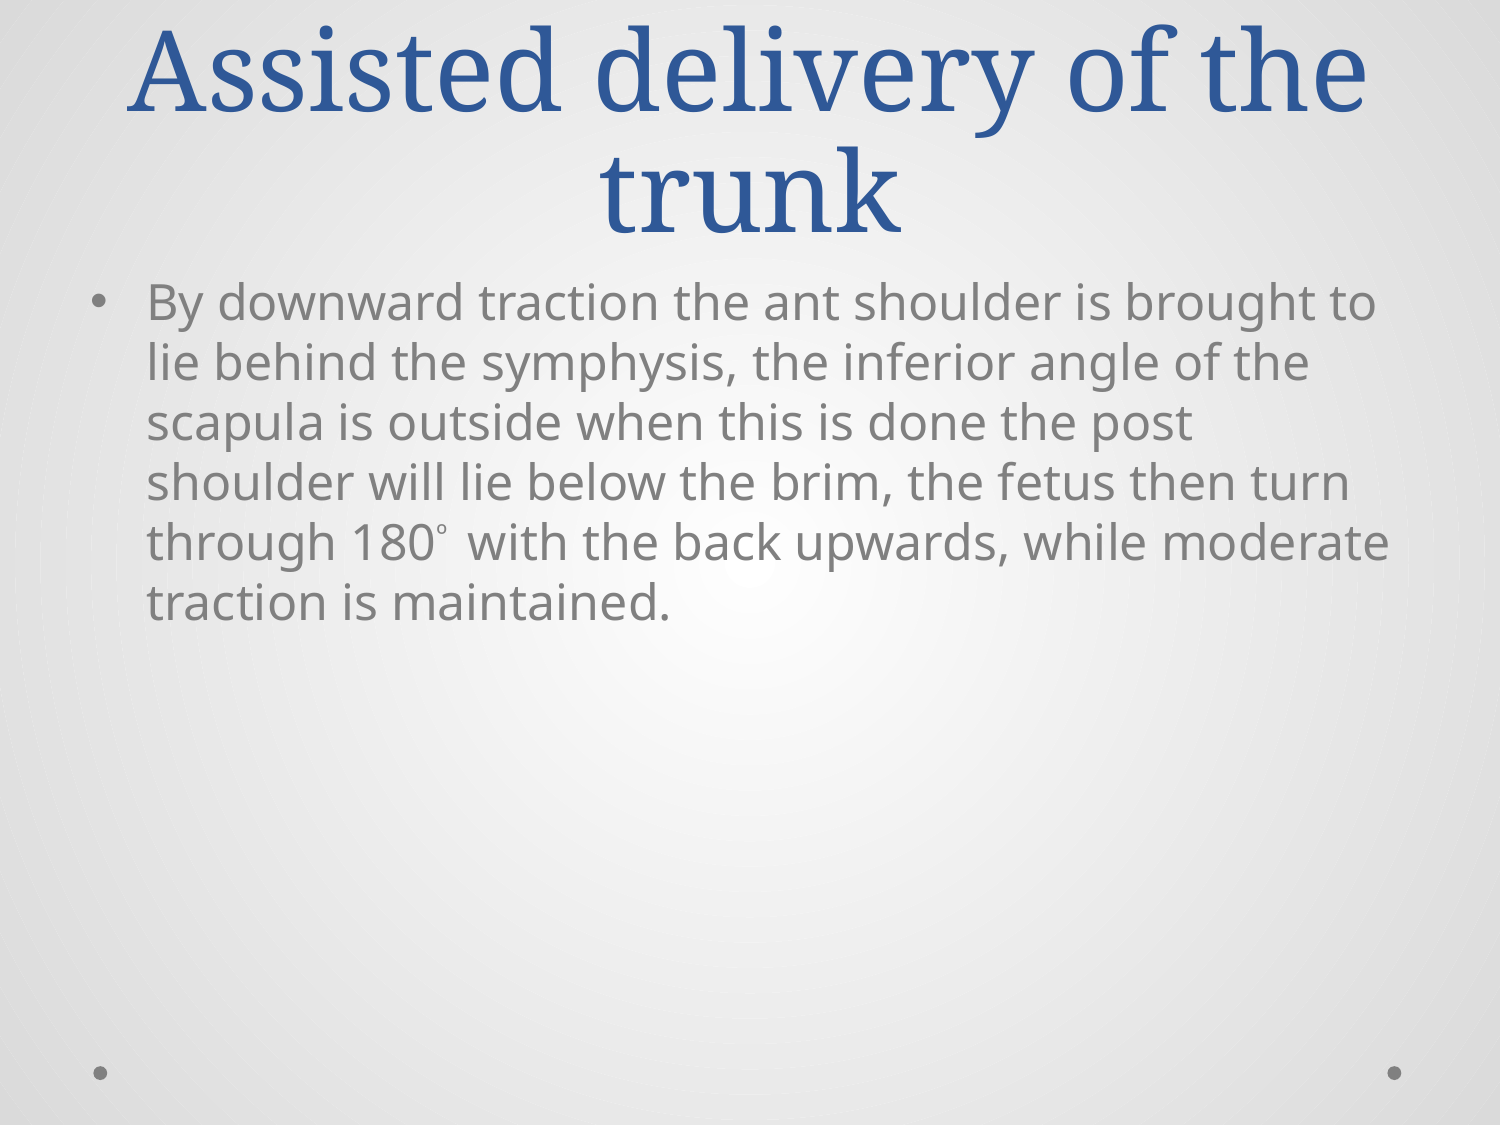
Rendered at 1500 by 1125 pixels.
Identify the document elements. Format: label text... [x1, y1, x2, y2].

title Assisted delivery of the trunk [75, 0, 1425, 262]
list By downward traction the ant shoulder is brought to lie behind the symphysis, the inferior angle of the scapula is outside when this is done the post shoulder will lie below the brim, the fetus then turn through 180º with the back upwards, while moderate traction is maintained. [75, 262, 1425, 1005]
